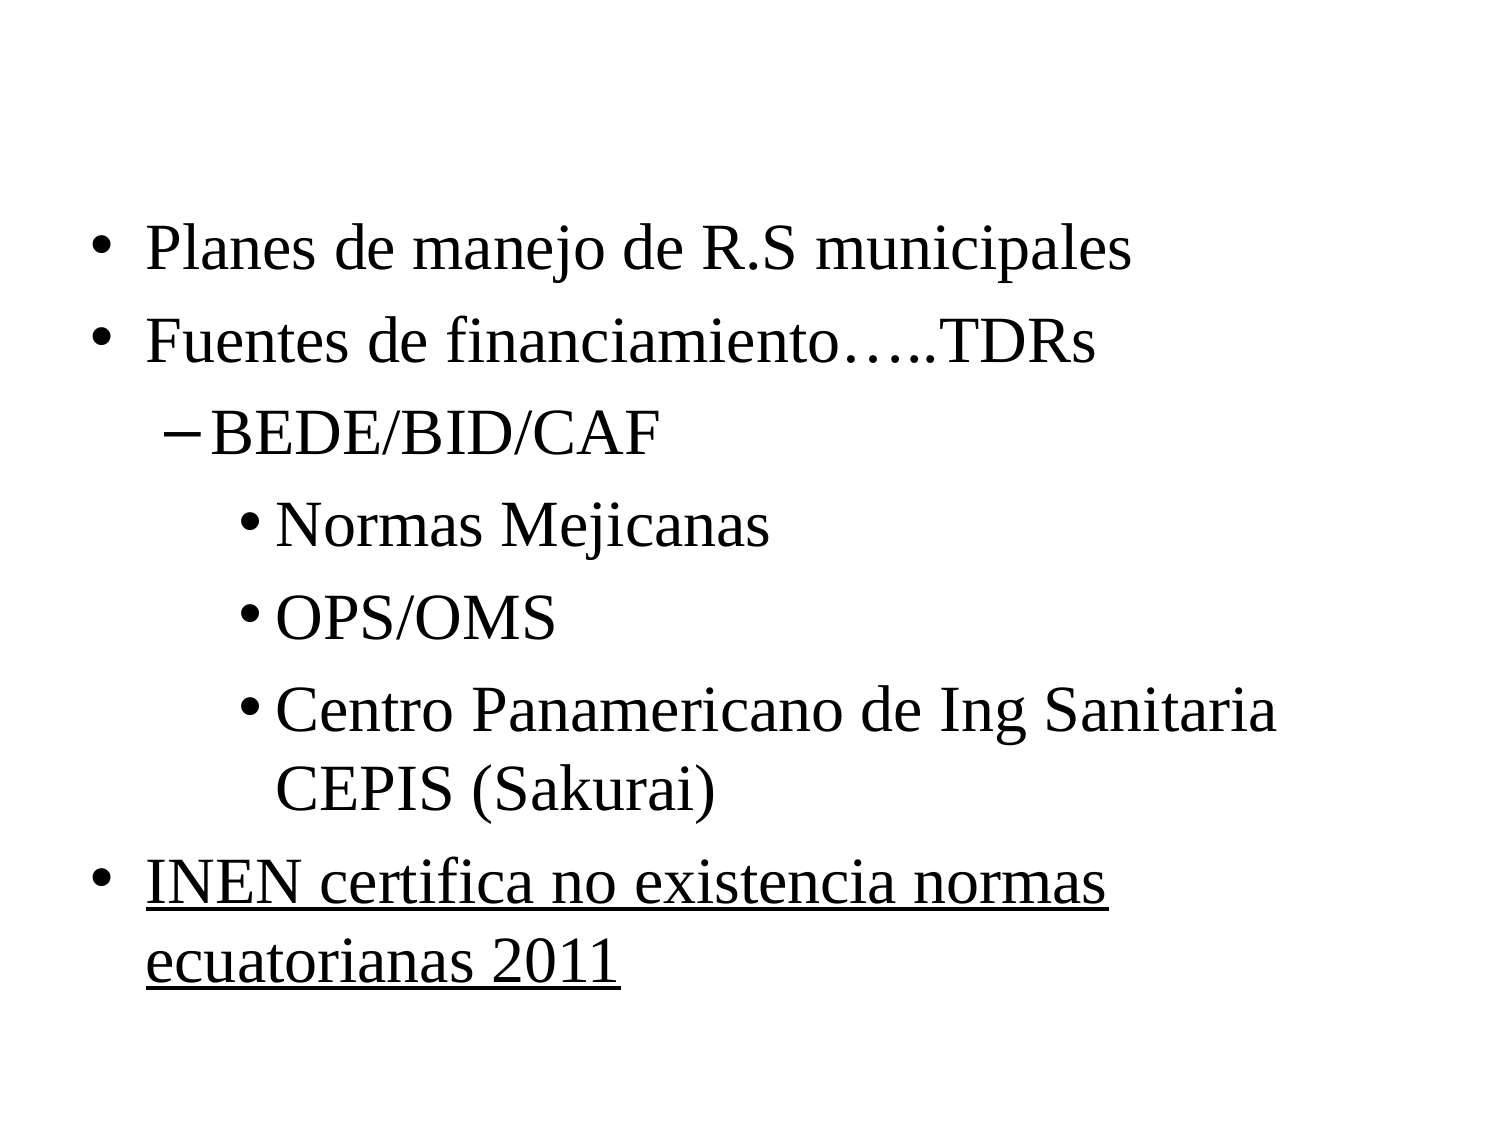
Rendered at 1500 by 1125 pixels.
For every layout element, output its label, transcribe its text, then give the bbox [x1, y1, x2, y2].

list Planes de manejo de R.S municipales Fuentes de financiamiento…..TDRs BEDE/BID/CAF Normas Mejicanas OPS/OMS Centro Panamericano de Ing Sanitaria CEPIS (Sakurai) INEN certifica no existencia normas ecuatorianas 2011 [75, 196, 1425, 1005]
